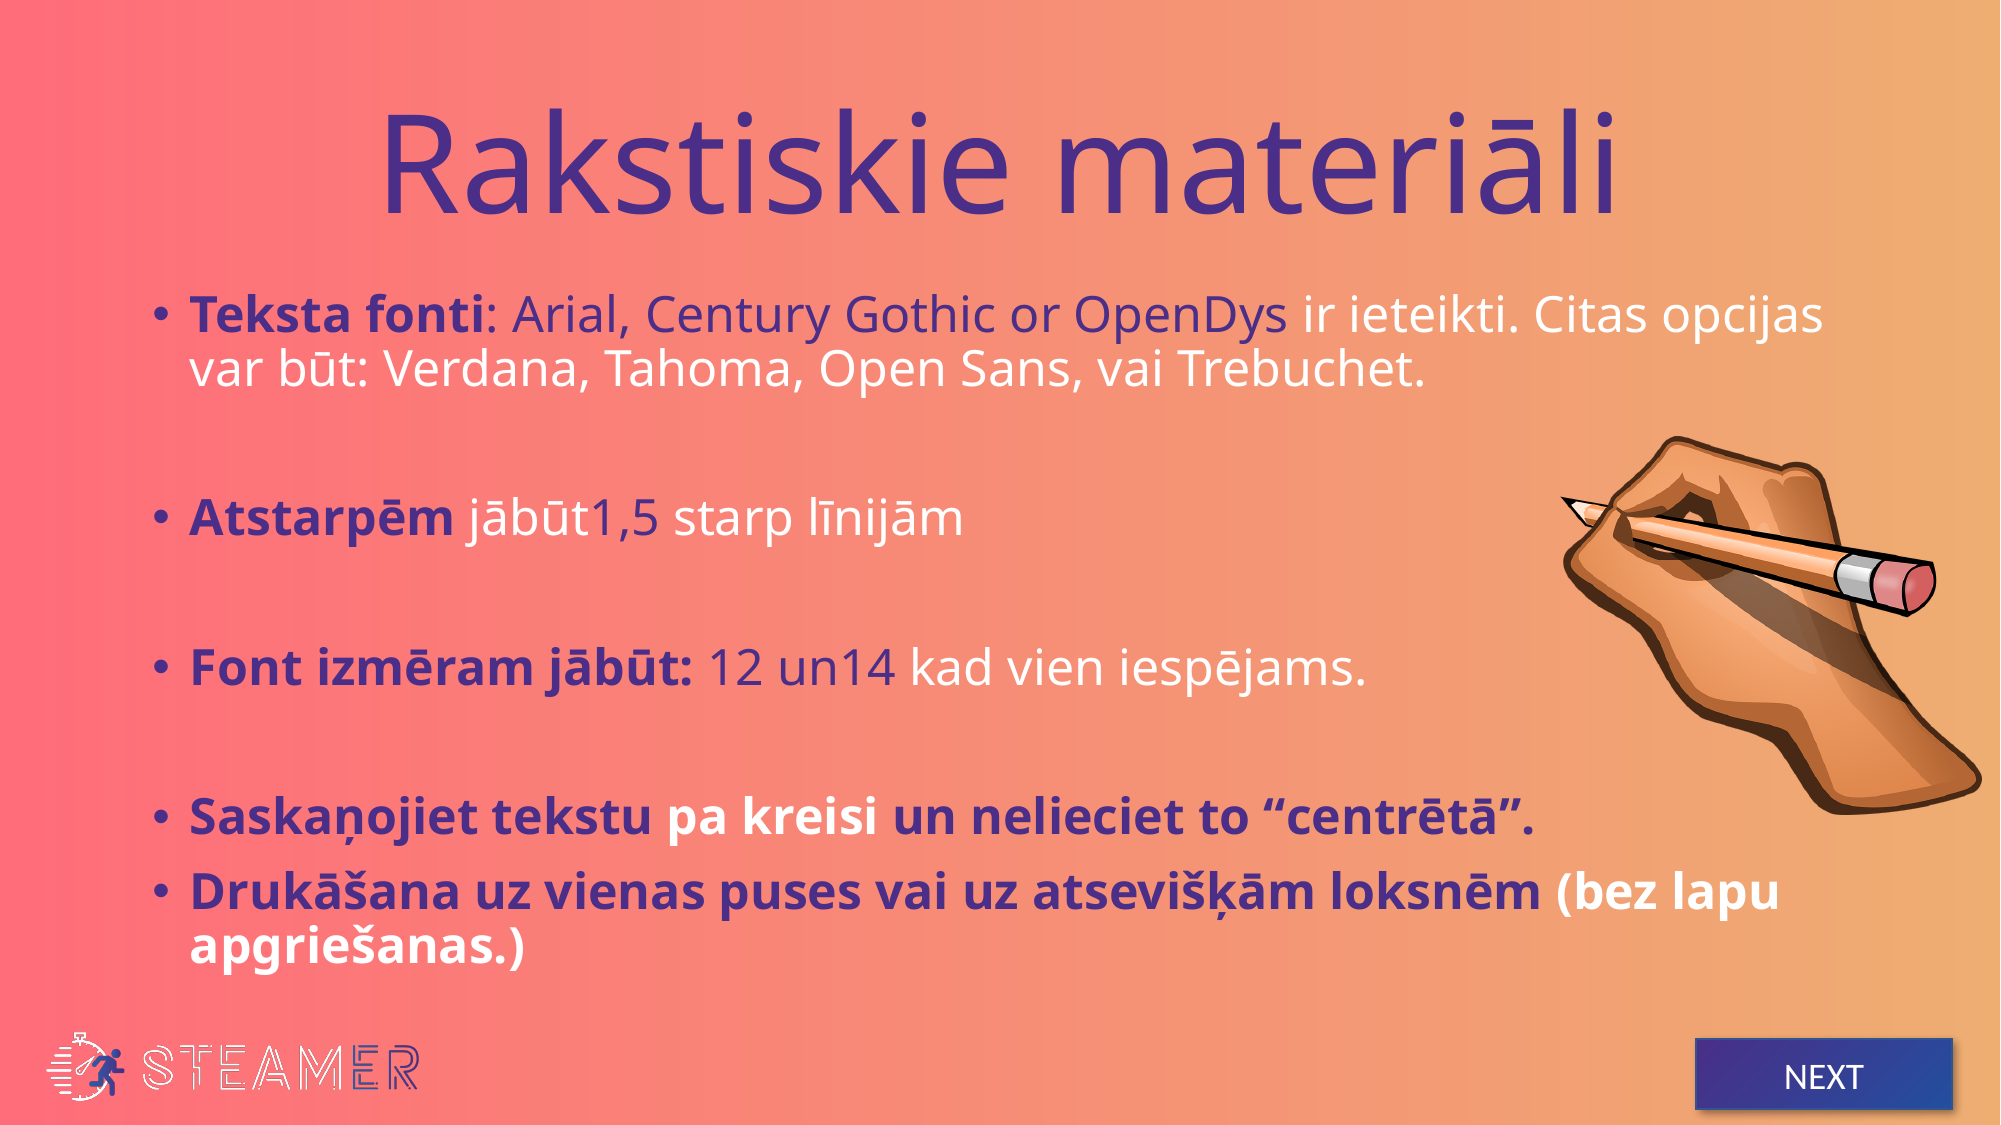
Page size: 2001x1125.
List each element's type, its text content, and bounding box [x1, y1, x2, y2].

text_box NEXT [1695, 1038, 1953, 1110]
picture [0, 977, 467, 1125]
list Teksta fonti: Arial, Century Gothic or OpenDys ir ieteikti. Citas opcijas var būt: Verdana, Tahoma, Open Sans, vai Trebuchet. Atstarpēm jābūt1,5 starp līnijām Font izmēram jābūt: 12 un14 kad vien iespējams. Saskaņojiet tekstu pa kreisi un nelieciet to “centrētā”. Drukāšana uz vienas puses vai uz atsevišķām loksnēm (bez lapu apgriešanas.) [137, 281, 1863, 1026]
title Rakstiskie materiāli [137, 67, 1863, 271]
picture [1560, 436, 1982, 815]
